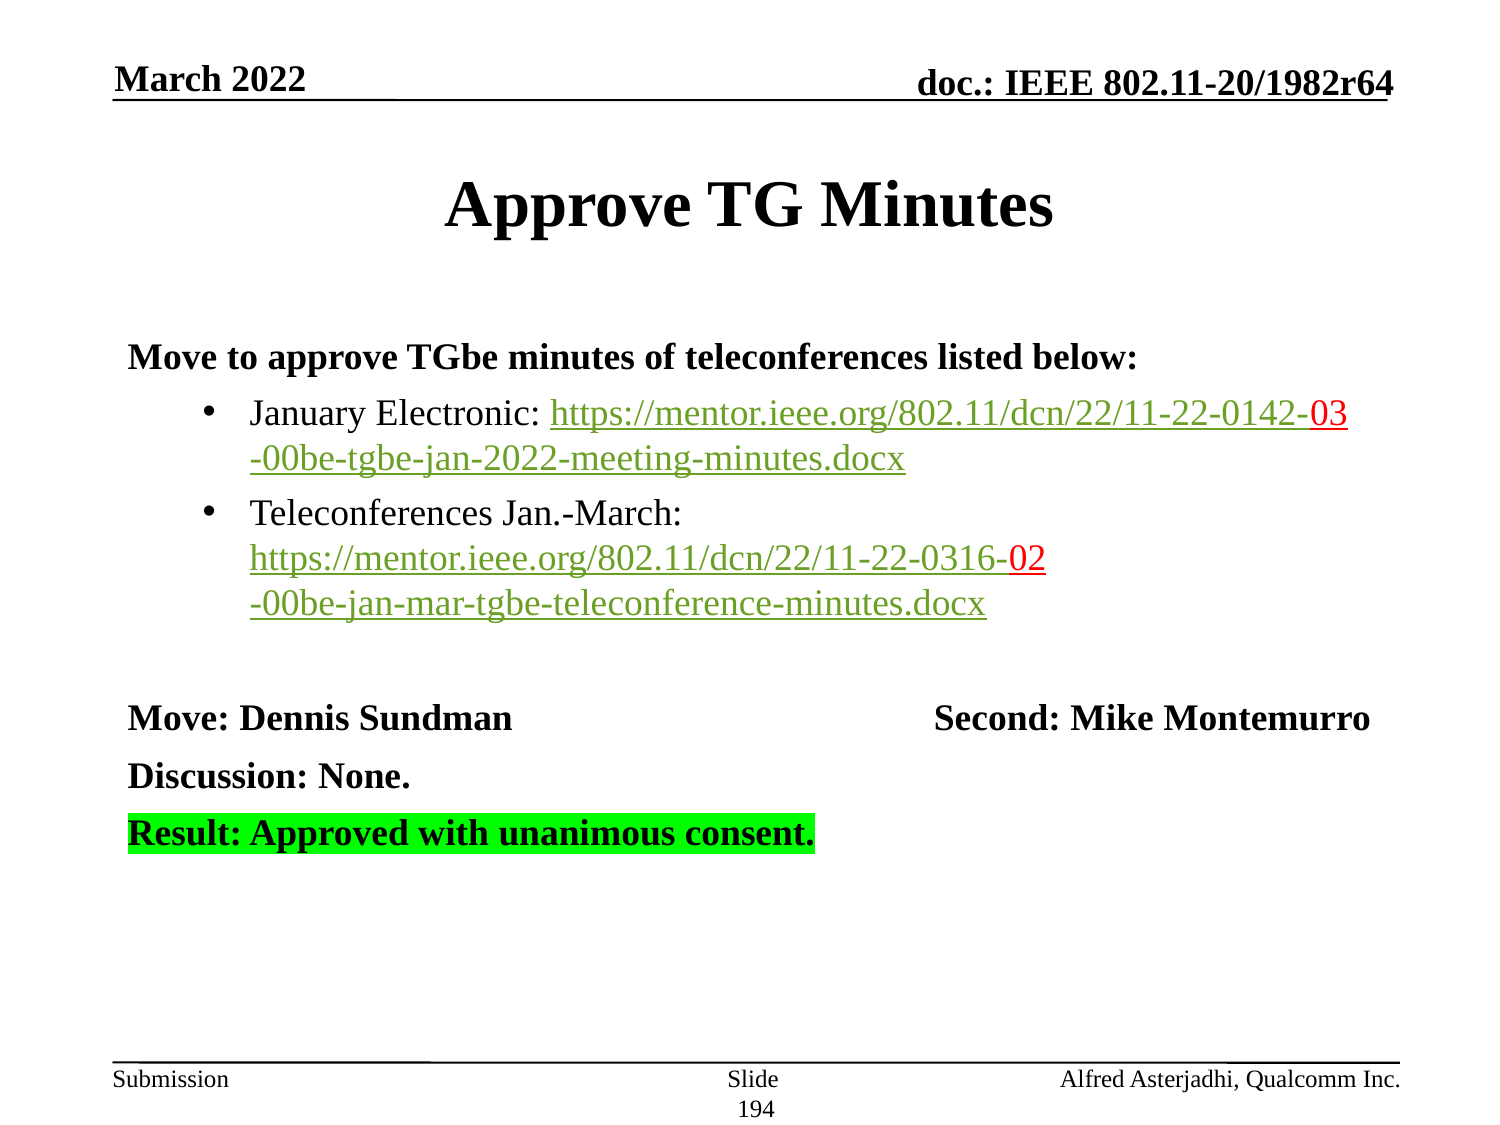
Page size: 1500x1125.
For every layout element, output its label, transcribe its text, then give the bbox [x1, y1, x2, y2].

list Move to approve TGbe minutes of teleconferences listed below: January Electronic: https://mentor.ieee.org/802.11/dcn/22/11-22-0142-03-00be-tgbe-jan-2022-meeting-minutes.docx Teleconferences Jan.-March: https://mentor.ieee.org/802.11/dcn/22/11-22-0316-02-00be-jan-mar-tgbe-teleconference-minutes.docx Move: Dennis Sundman Second: Mike Montemurro Discussion: None. Result: Approved with unanimous consent. [112, 324, 1388, 1000]
slide_number Slide 194 [712, 1061, 800, 1123]
footer Alfred Asterjadhi, Qualcomm Inc. [878, 1061, 1402, 1093]
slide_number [114, 54, 423, 100]
title Approve TG Minutes [112, 112, 1388, 288]
